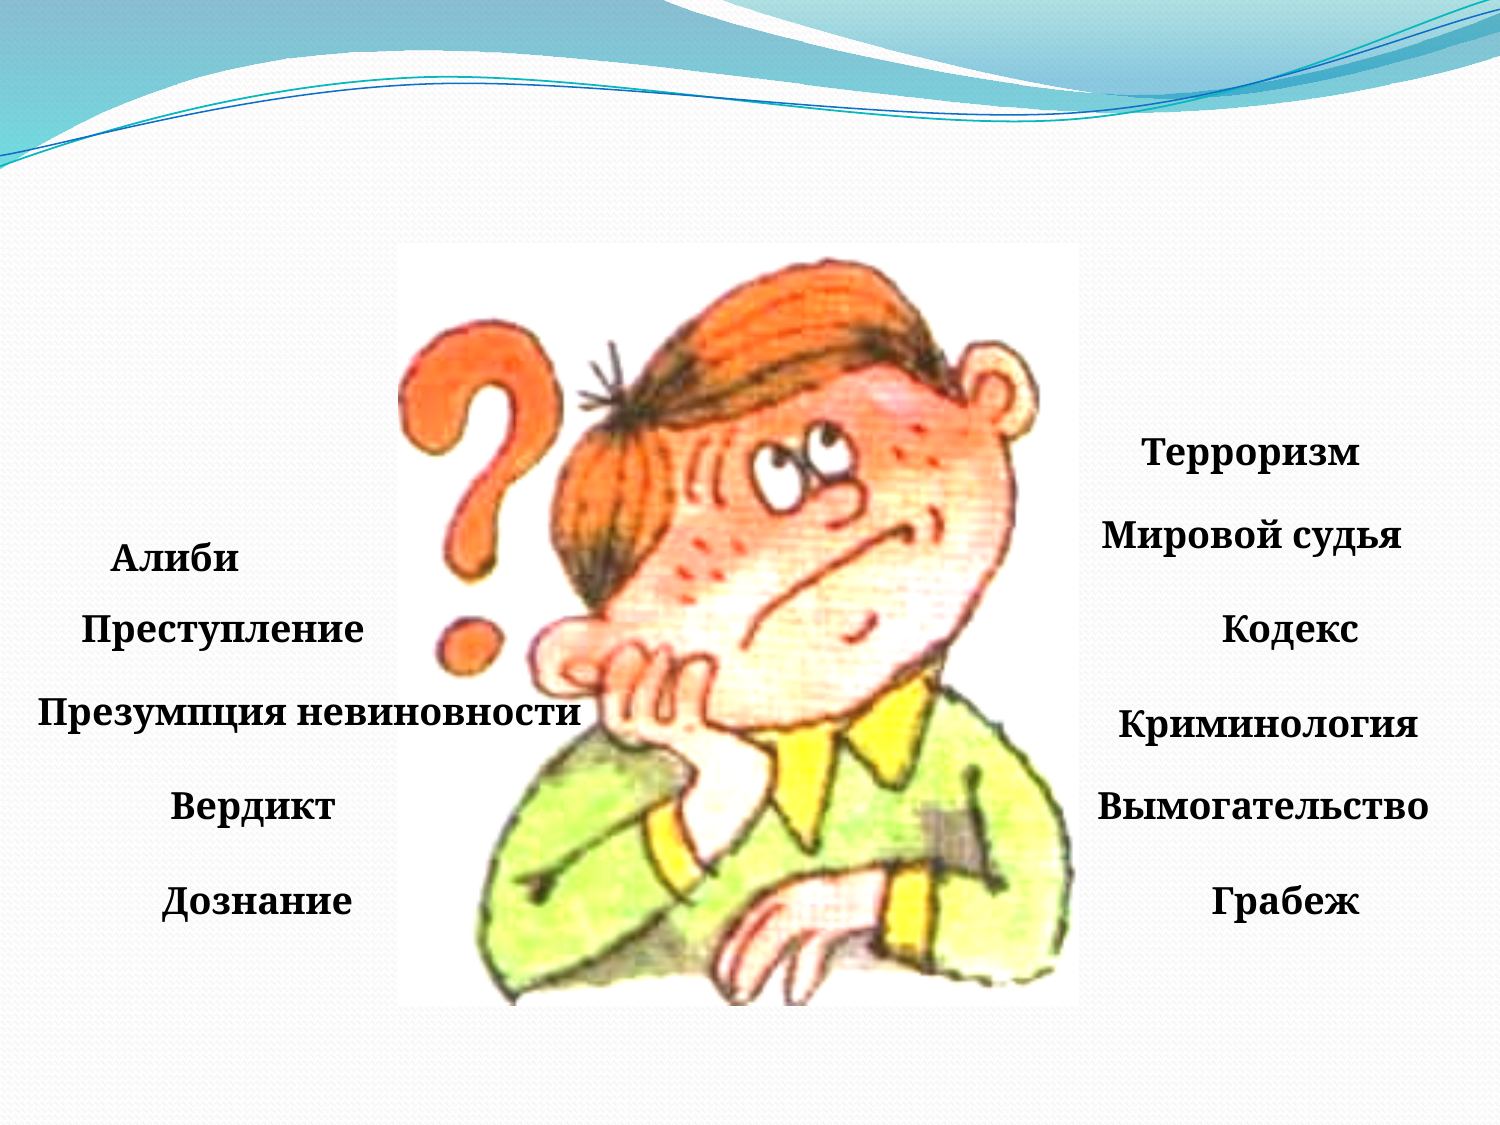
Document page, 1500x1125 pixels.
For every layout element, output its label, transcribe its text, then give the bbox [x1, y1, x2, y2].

text_box Мировой судья [1086, 503, 1437, 564]
text_box Вердикт [155, 775, 361, 835]
text_box Терроризм [1126, 420, 1385, 481]
text_box Криминология [1103, 692, 1444, 753]
text_box Вымогательство [1086, 775, 1455, 835]
text_box Преступление [66, 597, 390, 658]
text_box Кодекс [1207, 597, 1375, 658]
text_box Дознание [147, 869, 379, 930]
text_box Презумпция невиновности [22, 680, 391, 741]
picture [398, 243, 1079, 1006]
text_box Грабеж [1196, 869, 1385, 930]
text_box Алиби [95, 527, 274, 587]
